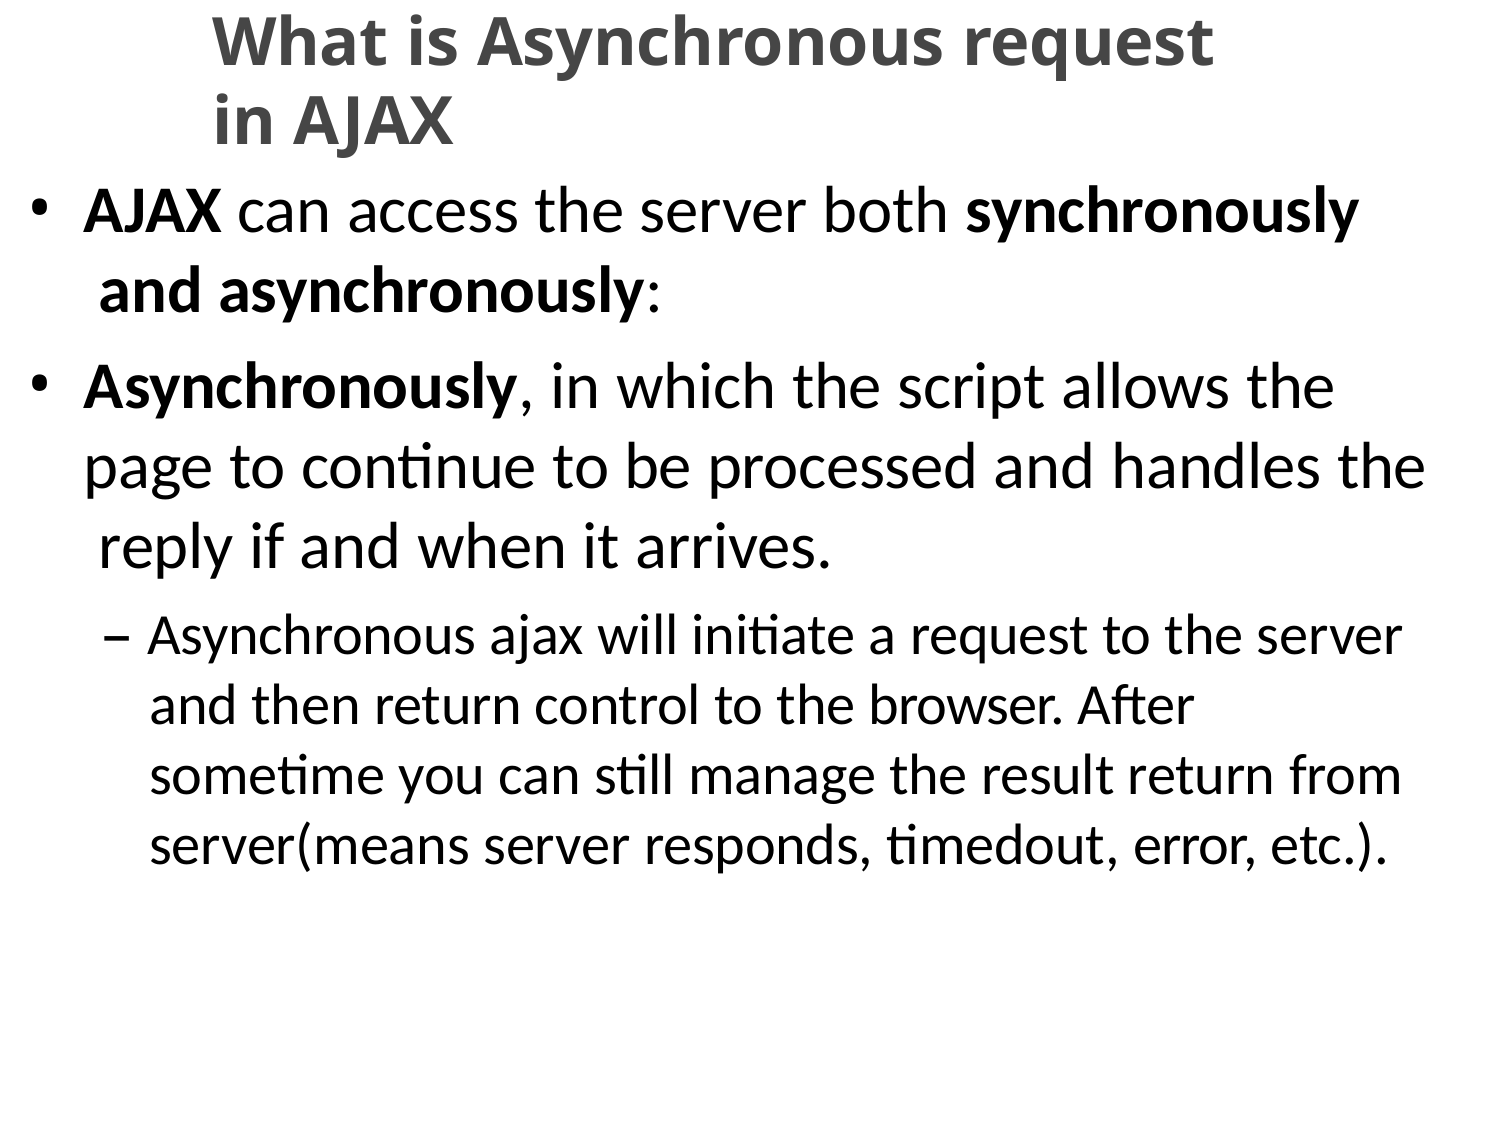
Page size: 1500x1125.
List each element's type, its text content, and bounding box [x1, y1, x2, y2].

text_box AJAX can access the server both synchronously and asynchronously: Asynchronously, in which the script allows the page to continue to be processed and handles the reply if and when it arrives. – Asynchronous ajax will initiate a request to the server and then return control to the browser. After sometime you can still manage the result return from server(means server responds, timedout, error, etc.). [25, 163, 1436, 877]
title What is Asynchronous request in AJAX [210, 0, 1291, 163]
